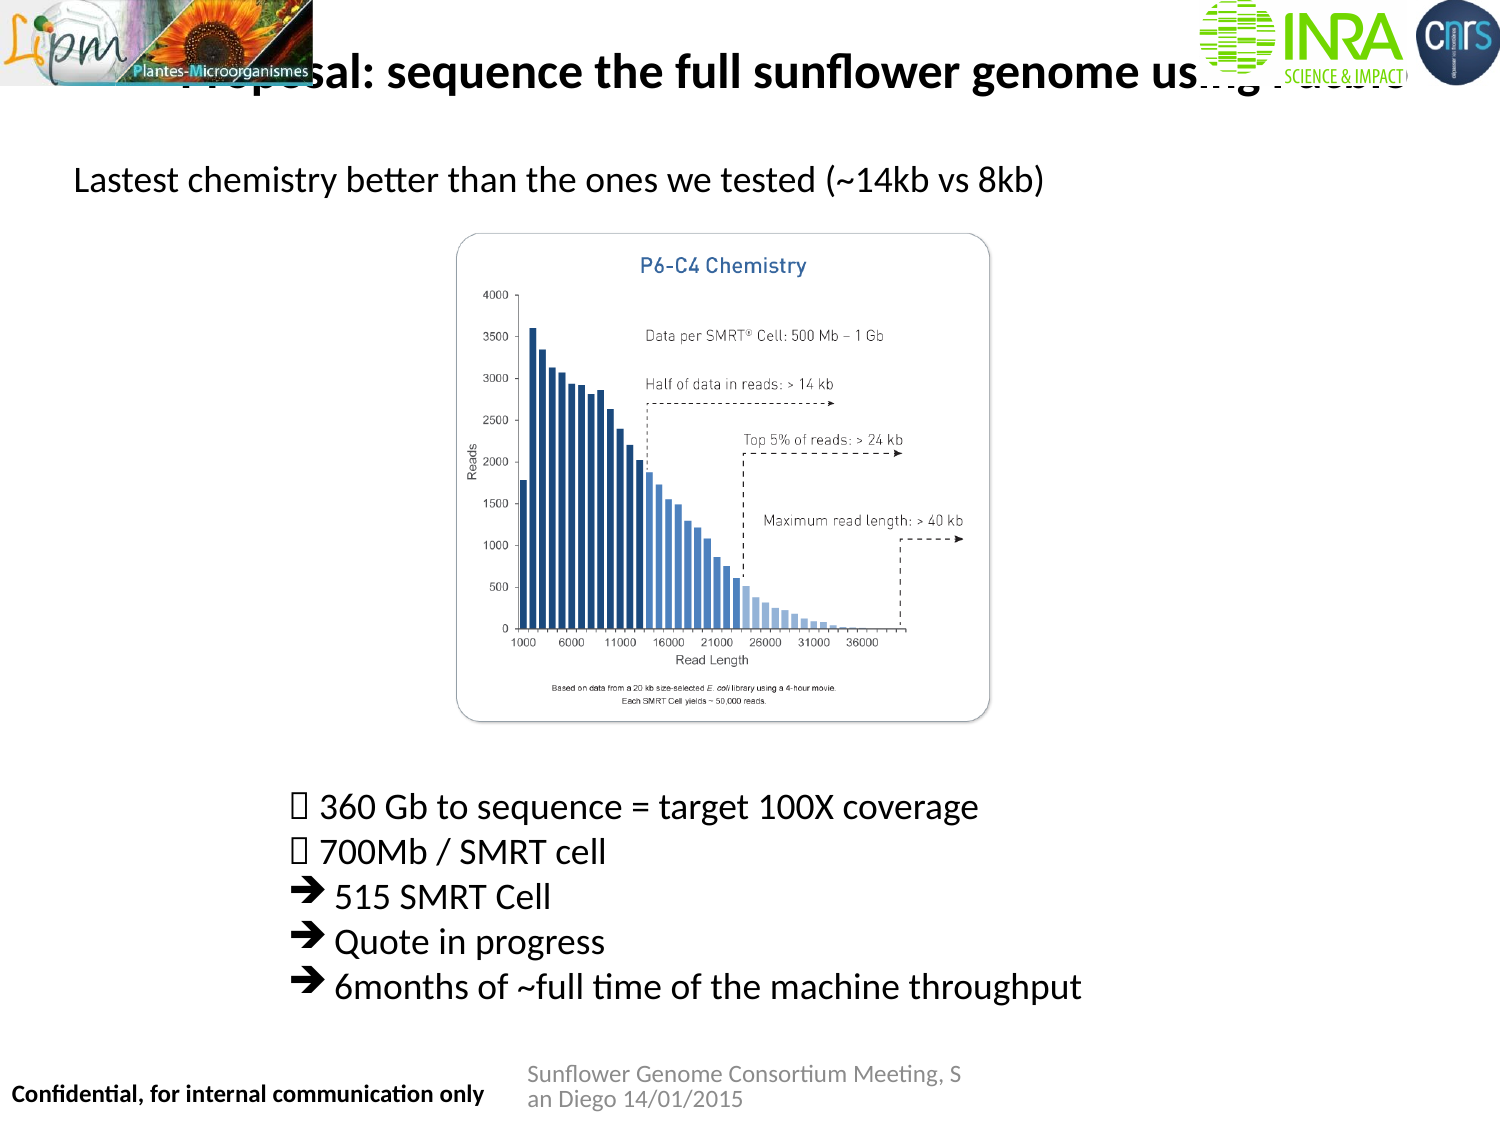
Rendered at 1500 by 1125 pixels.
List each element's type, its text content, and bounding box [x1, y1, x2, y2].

picture [1415, 0, 1500, 86]
text_box  360 Gb to sequence = target 100X coverage  700Mb / SMRT cell 515 SMRT Cell Quote in progress 6months of ~full time of the machine throughput [273, 775, 1099, 1015]
footer Sunflower Genome Consortium Meeting, San Diego 14/01/2015 [512, 1042, 988, 1103]
text_box Proposal: sequence the full sunflower genome using Pacbio [165, 30, 1426, 106]
text_box Lastest chemistry better than the ones we tested (~14kb vs 8kb) [58, 147, 1061, 208]
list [1199, 0, 1407, 86]
picture [438, 216, 1011, 741]
text_box Confidential, for internal communication only [0, 1070, 501, 1116]
picture [0, 0, 313, 86]
